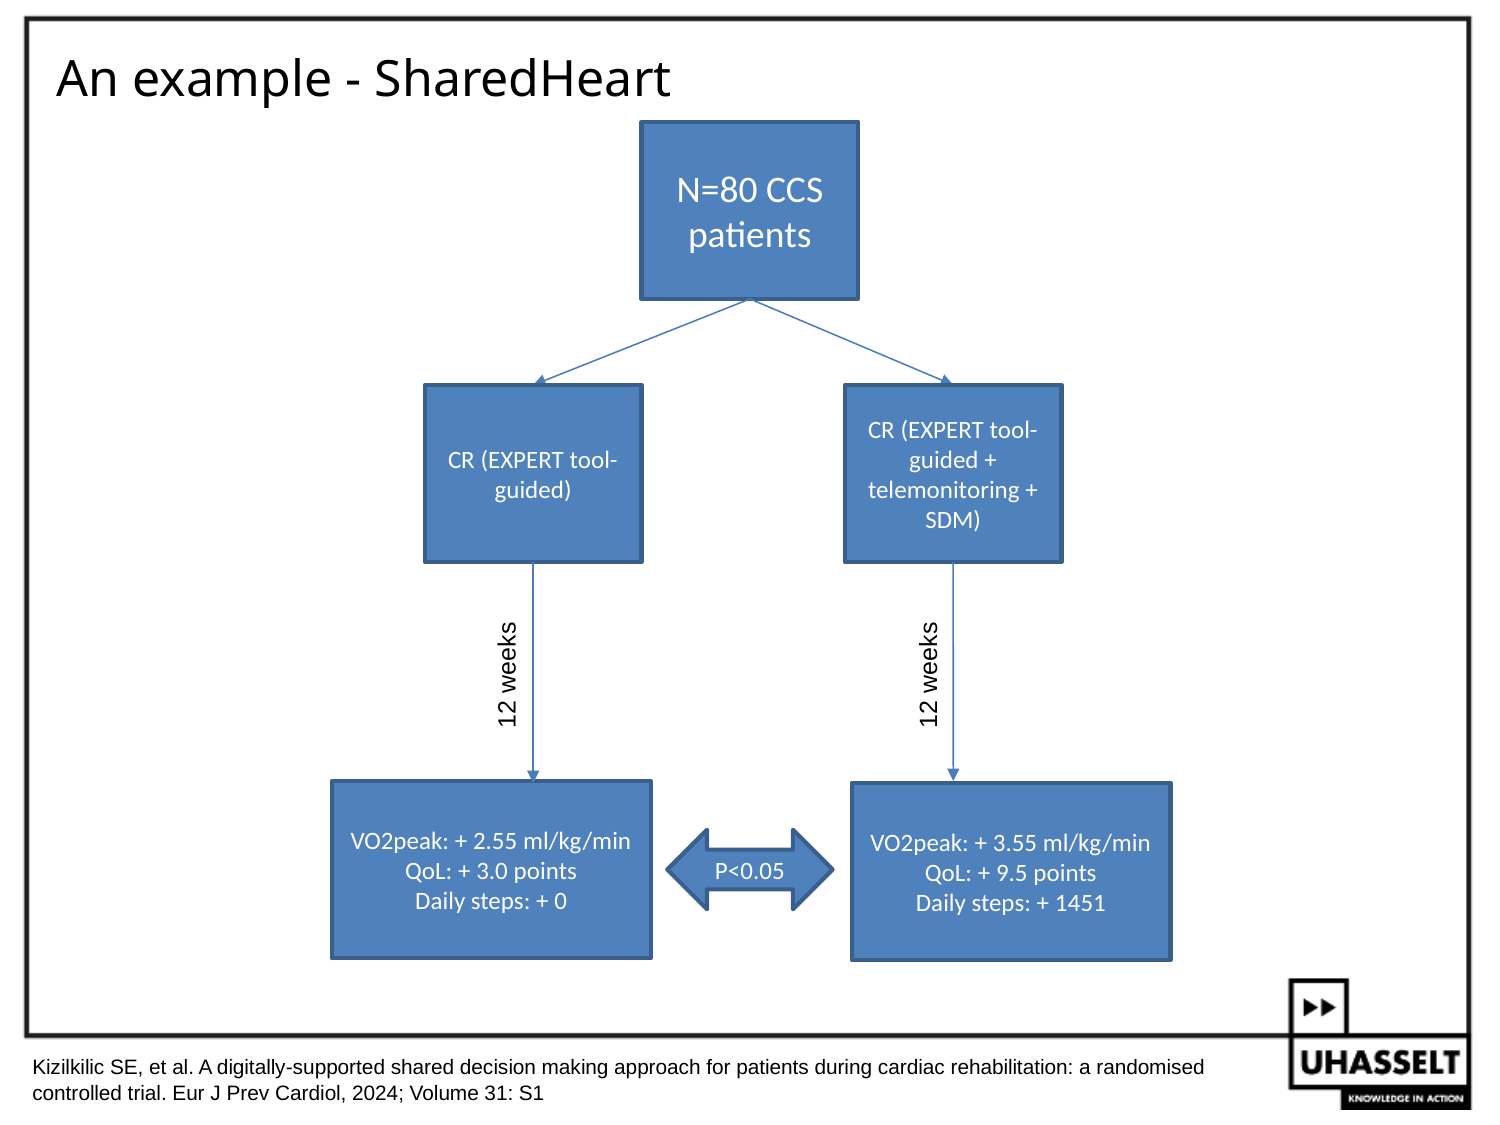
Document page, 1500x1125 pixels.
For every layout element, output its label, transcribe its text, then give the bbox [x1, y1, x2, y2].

text_box VO2peak: + 2.55 ml/kg/min QoL: + 3.0 points Daily steps: + 0 [330, 779, 653, 960]
text_box 12 weeks [483, 607, 528, 743]
text_box N=80 CCS patients [639, 120, 860, 297]
text_box CR (EXPERT tool-guided + telemonitoring + SDM) [843, 383, 1064, 564]
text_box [749, 298, 954, 386]
text_box Kizilkilic SE, et al. A digitally-supported shared decision making approach for patients during cardiac rehabilitation: a randomised controlled trial. Eur J Prev Cardiol, 2024; Volume 31: S1 [17, 1046, 1282, 1112]
text_box CR (EXPERT tool-guided) [423, 383, 644, 564]
title An example - SharedHeart [41, 30, 1459, 122]
text_box VO2peak: + 3.55 ml/kg/min QoL: + 9.5 points Daily steps: + 1451 [850, 781, 1173, 962]
picture [20, 12, 1476, 1110]
text_box 12 weeks [904, 607, 948, 743]
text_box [532, 298, 748, 386]
text_box P<0.05 [665, 827, 835, 912]
